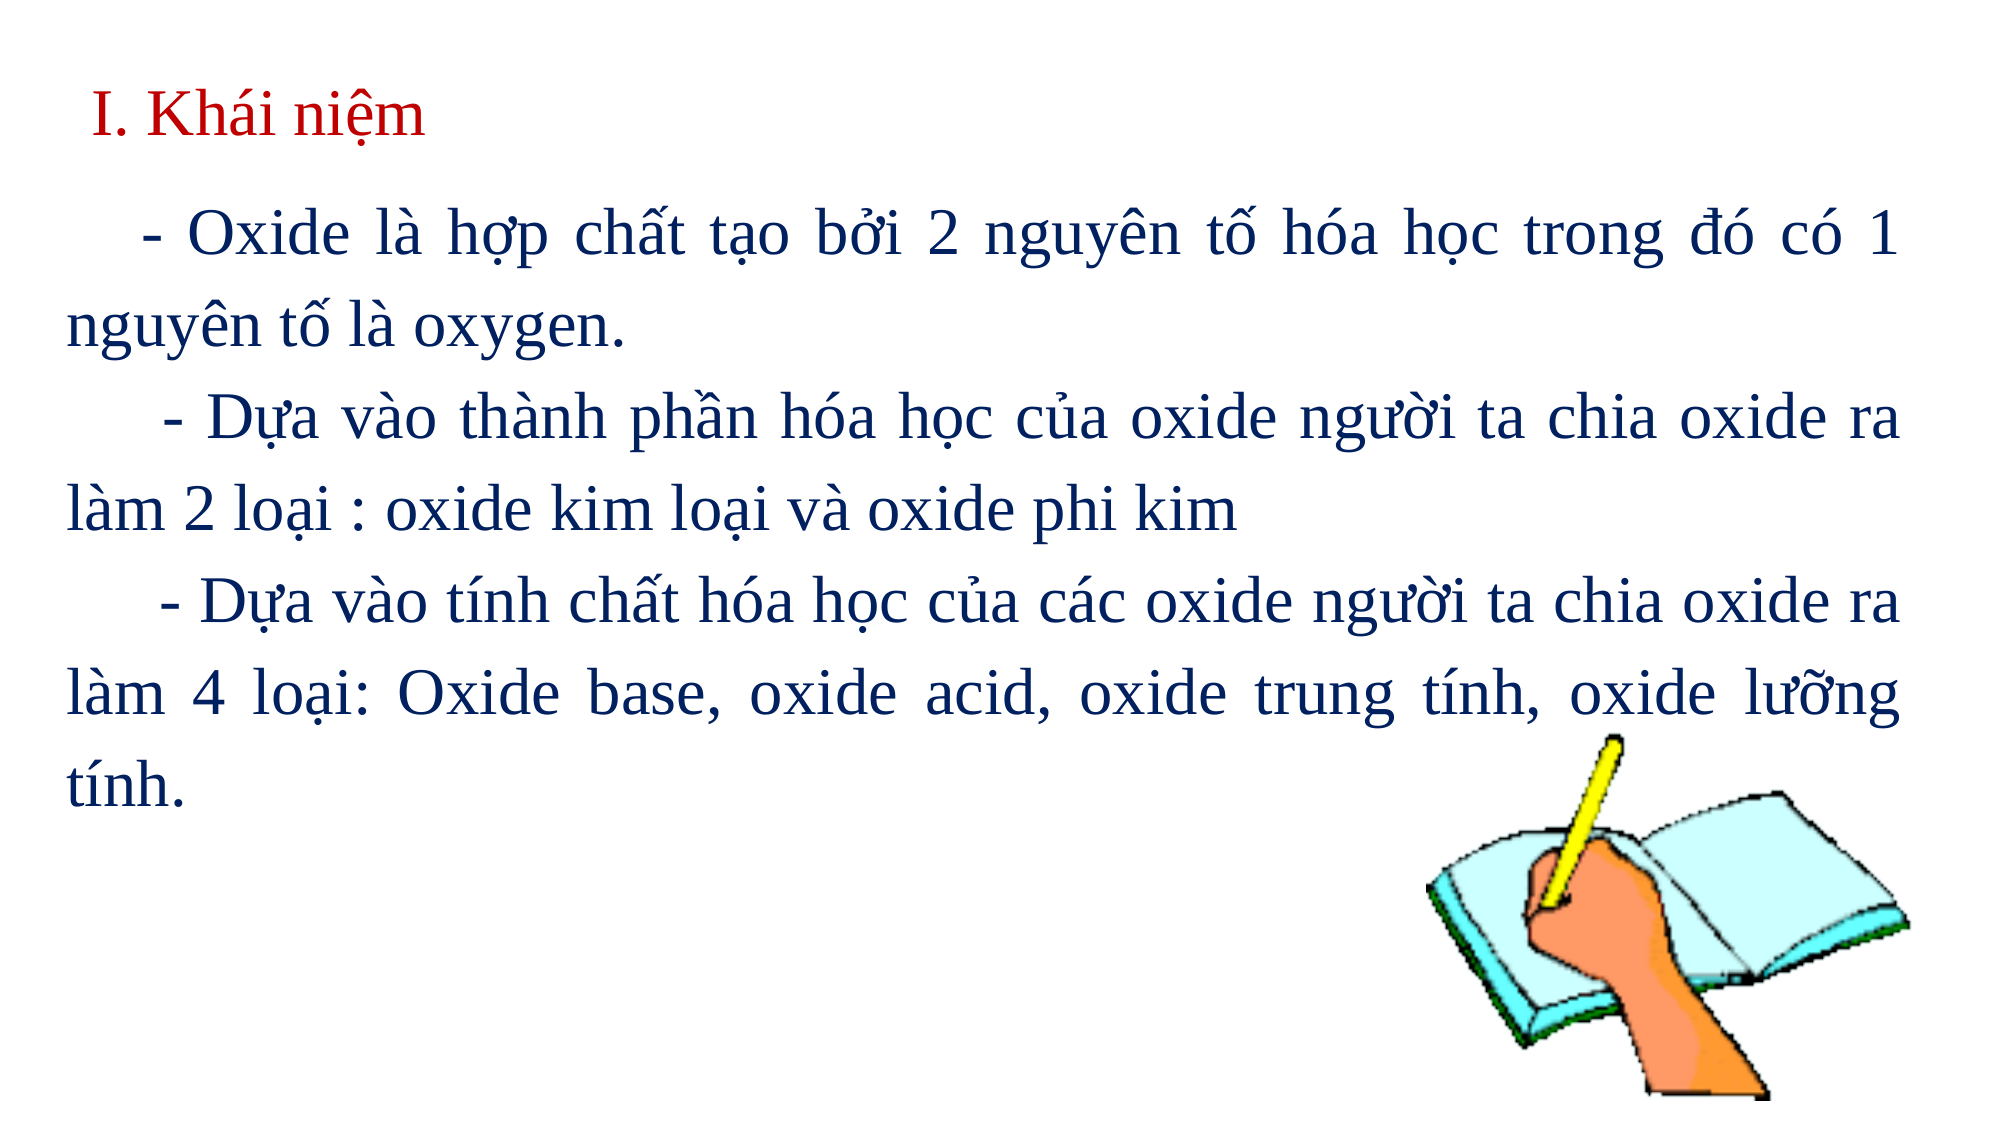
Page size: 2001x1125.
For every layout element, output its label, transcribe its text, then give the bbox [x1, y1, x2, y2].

picture [1426, 648, 2000, 1101]
text_box I. Khái niệm [76, 61, 909, 157]
text_box - Oxide là hợp chất tạo bởi 2 nguyên tố hóa học trong đó có 1 nguyên tố là oxygen. - Dựa vào thành phần hóa học của oxide người ta chia oxide ra làm 2 loại : oxide kim loại và oxide phi kim - Dựa vào tính chất hóa học của các oxide người ta chia oxide ra làm 4 loại: Oxide base, oxide acid, oxide trung tính, oxide lưỡng tính. [51, 168, 1919, 827]
